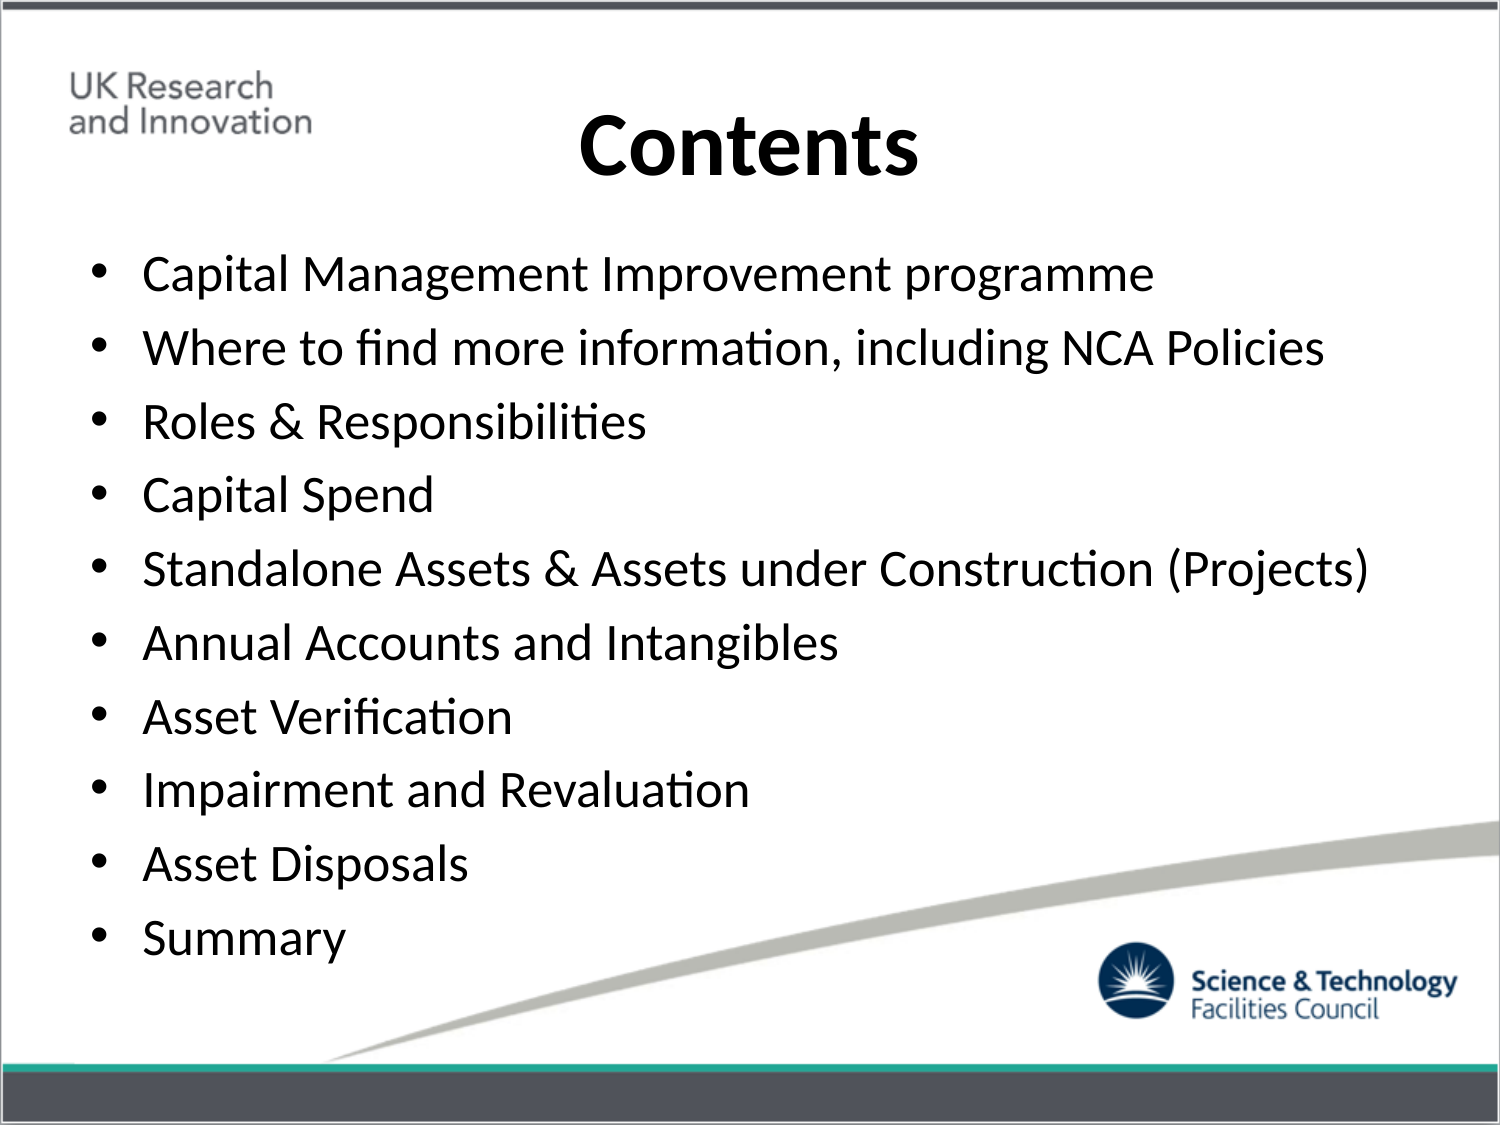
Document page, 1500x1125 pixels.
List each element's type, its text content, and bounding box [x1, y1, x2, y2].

list Capital Management Improvement programme Where to find more information, including NCA Policies Roles & Responsibilities Capital Spend Standalone Assets & Assets under Construction (Projects) Annual Accounts and Intangibles Asset Verification Impairment and Revaluation Asset Disposals Summary [75, 231, 1425, 975]
title Contents [75, 45, 1425, 231]
picture [0, 0, 1500, 1125]
